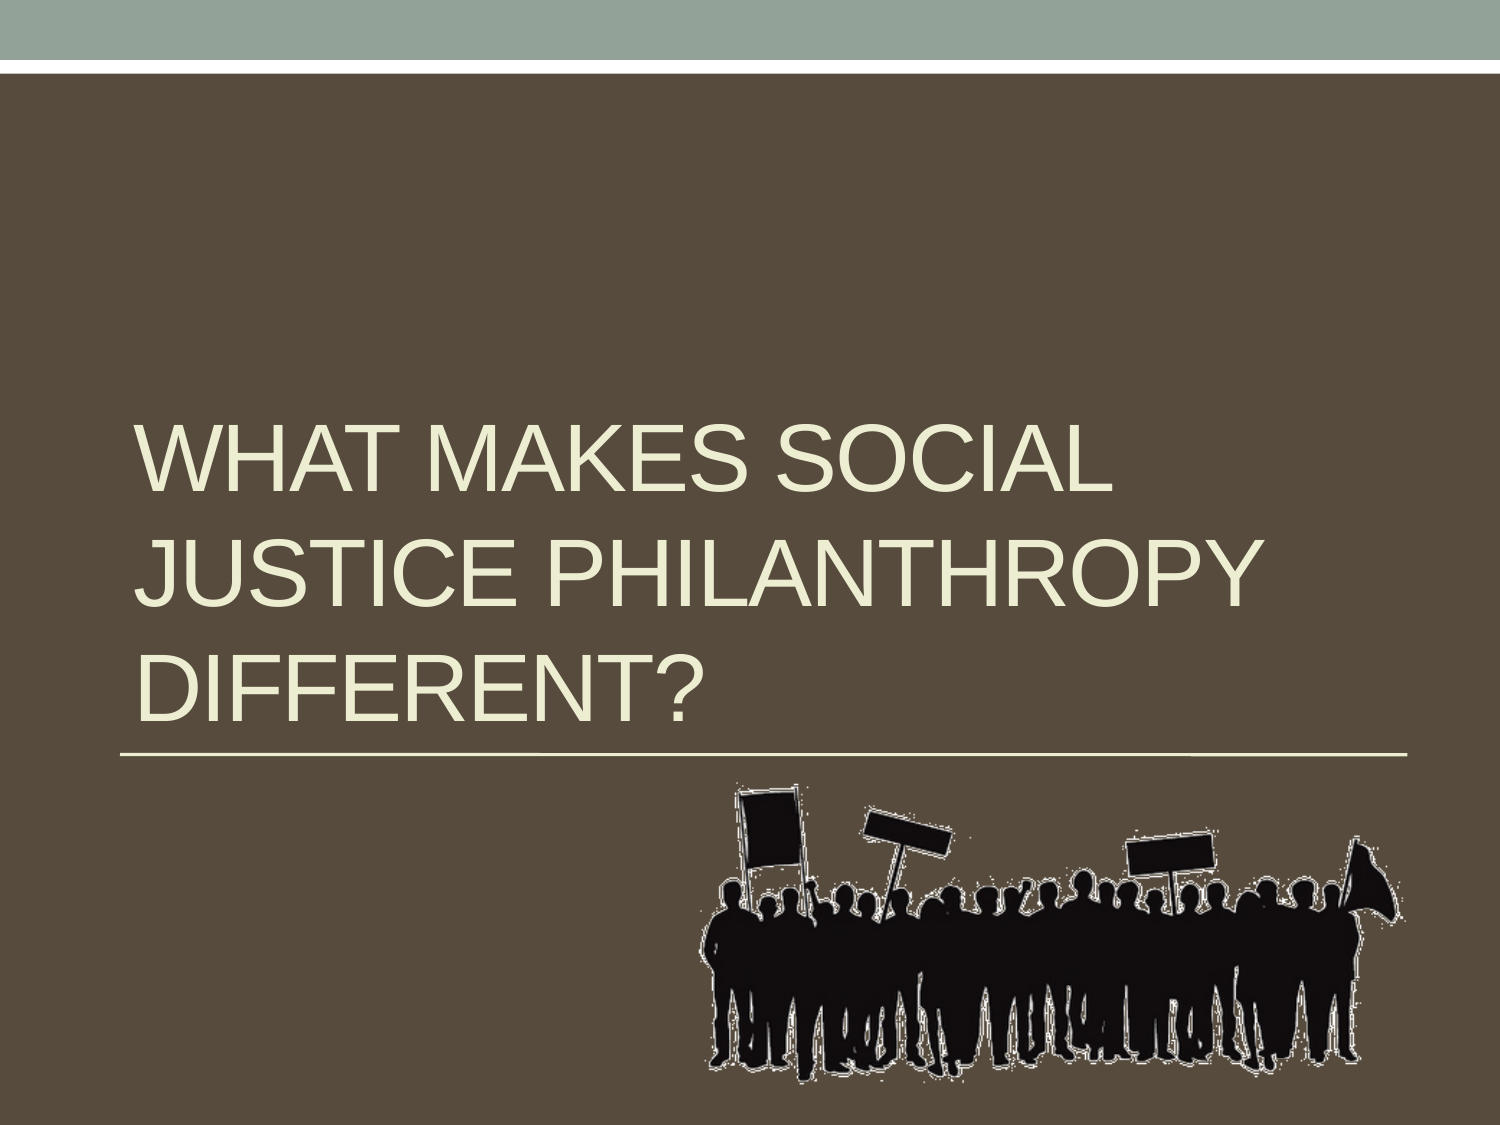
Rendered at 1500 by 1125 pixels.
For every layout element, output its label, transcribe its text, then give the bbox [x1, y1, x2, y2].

picture [689, 737, 1409, 1123]
title What Makes social justice philanthropy different? [118, 387, 1394, 749]
